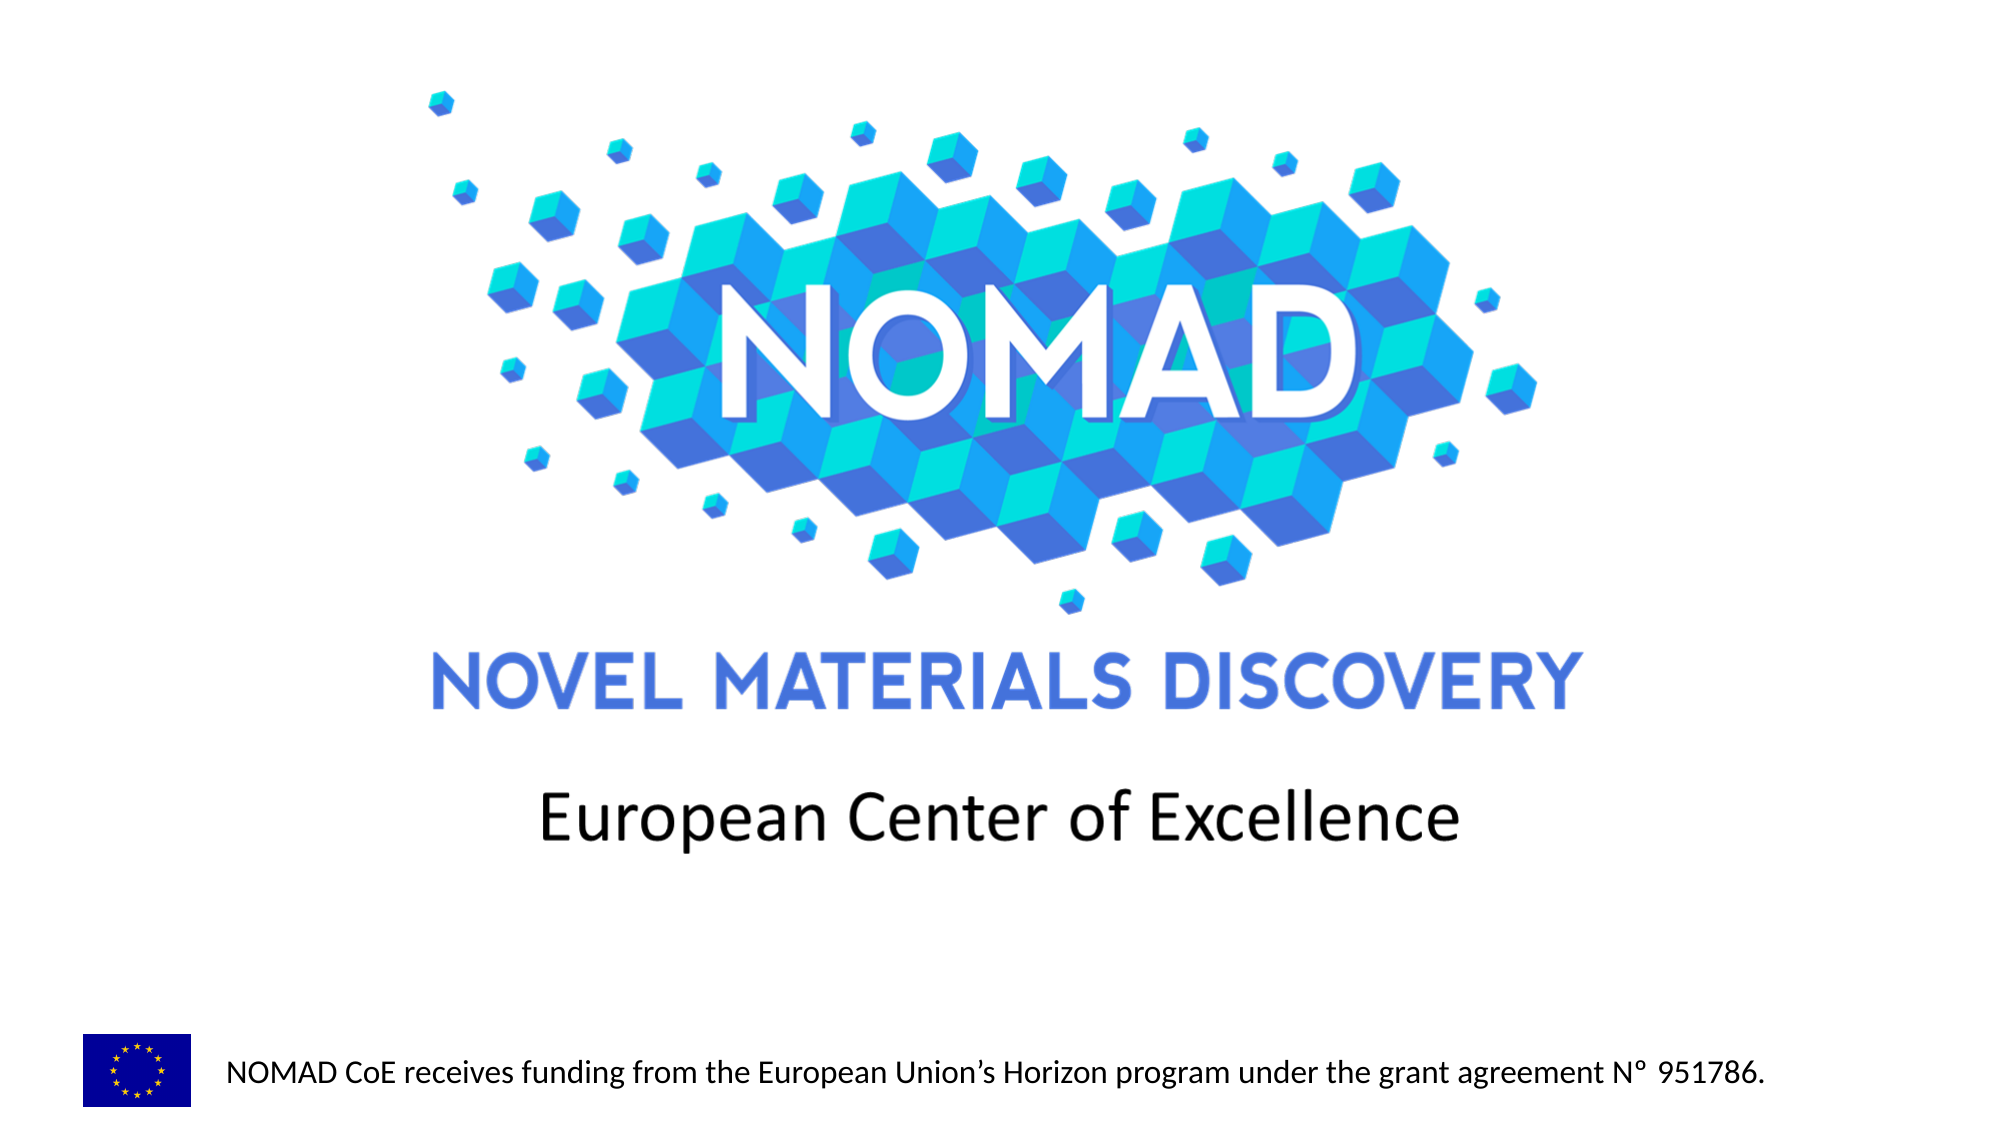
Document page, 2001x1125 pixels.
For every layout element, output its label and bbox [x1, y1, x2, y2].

picture [303, 34, 1697, 906]
picture [83, 1034, 191, 1107]
